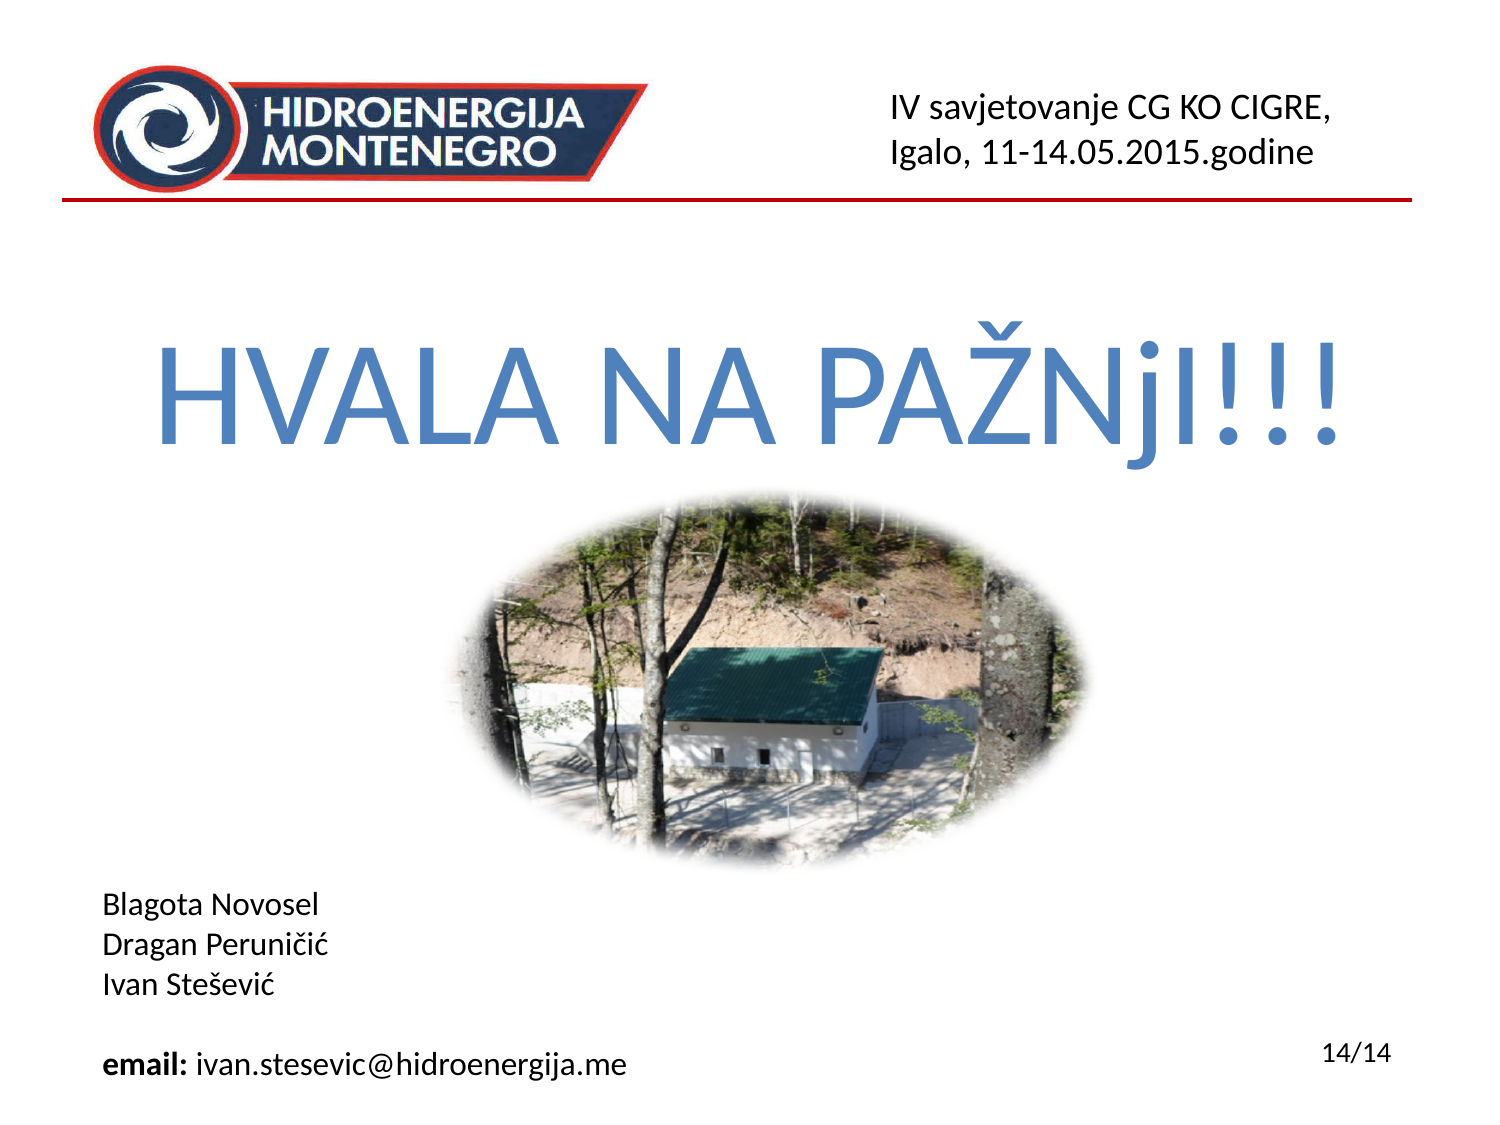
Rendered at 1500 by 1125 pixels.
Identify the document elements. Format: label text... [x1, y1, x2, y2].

text_box HVALA NA PAŽNjI!!! [137, 287, 1388, 483]
picture [437, 484, 1101, 876]
picture [87, 62, 655, 197]
text_box 14/14 [1299, 1026, 1425, 1077]
text_box Blagota Novosel Dragan Peruničić Ivan Stešević email: ivan.stesevic@hidroenergija.me [87, 874, 738, 1090]
text_box IV savjetovanje CG KO CIGRE, Igalo, 11-14.05.2015.godine [875, 74, 1500, 180]
